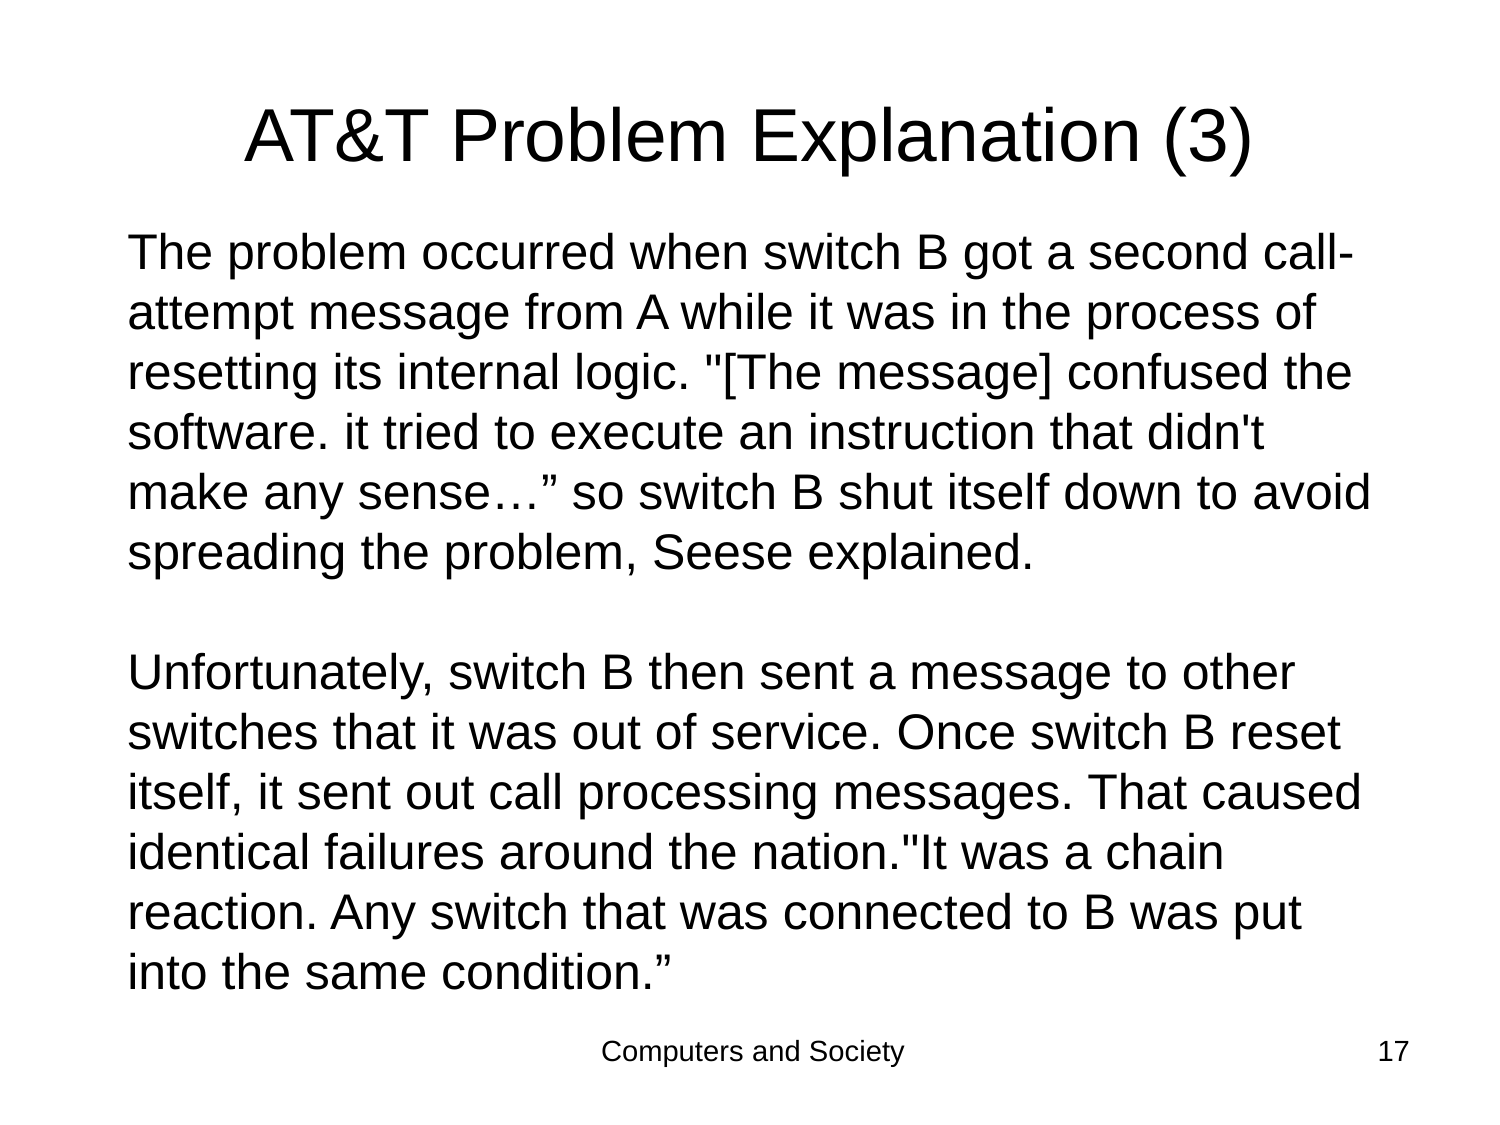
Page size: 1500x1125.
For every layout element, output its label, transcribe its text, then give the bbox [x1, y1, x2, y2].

slide_number 17 [1074, 1024, 1426, 1103]
text_box The problem occurred when switch B got a second call-attempt message from A while it was in the process of resetting its internal logic. "[The message] confused the software. it tried to execute an instruction that didn't make any sense…” so switch B shut itself down to avoid spreading the problem, Seese explained. Unfortunately, switch B then sent a message to other switches that it was out of service. Once switch B reset itself, it sent out call processing messages. That caused identical failures around the nation."It was a chain reaction. Any switch that was connected to B was put into the same condition.” [112, 212, 1388, 1008]
footer Computers and Society [440, 1024, 1067, 1103]
title AT&T Problem Explanation (3) [112, 74, 1388, 188]
